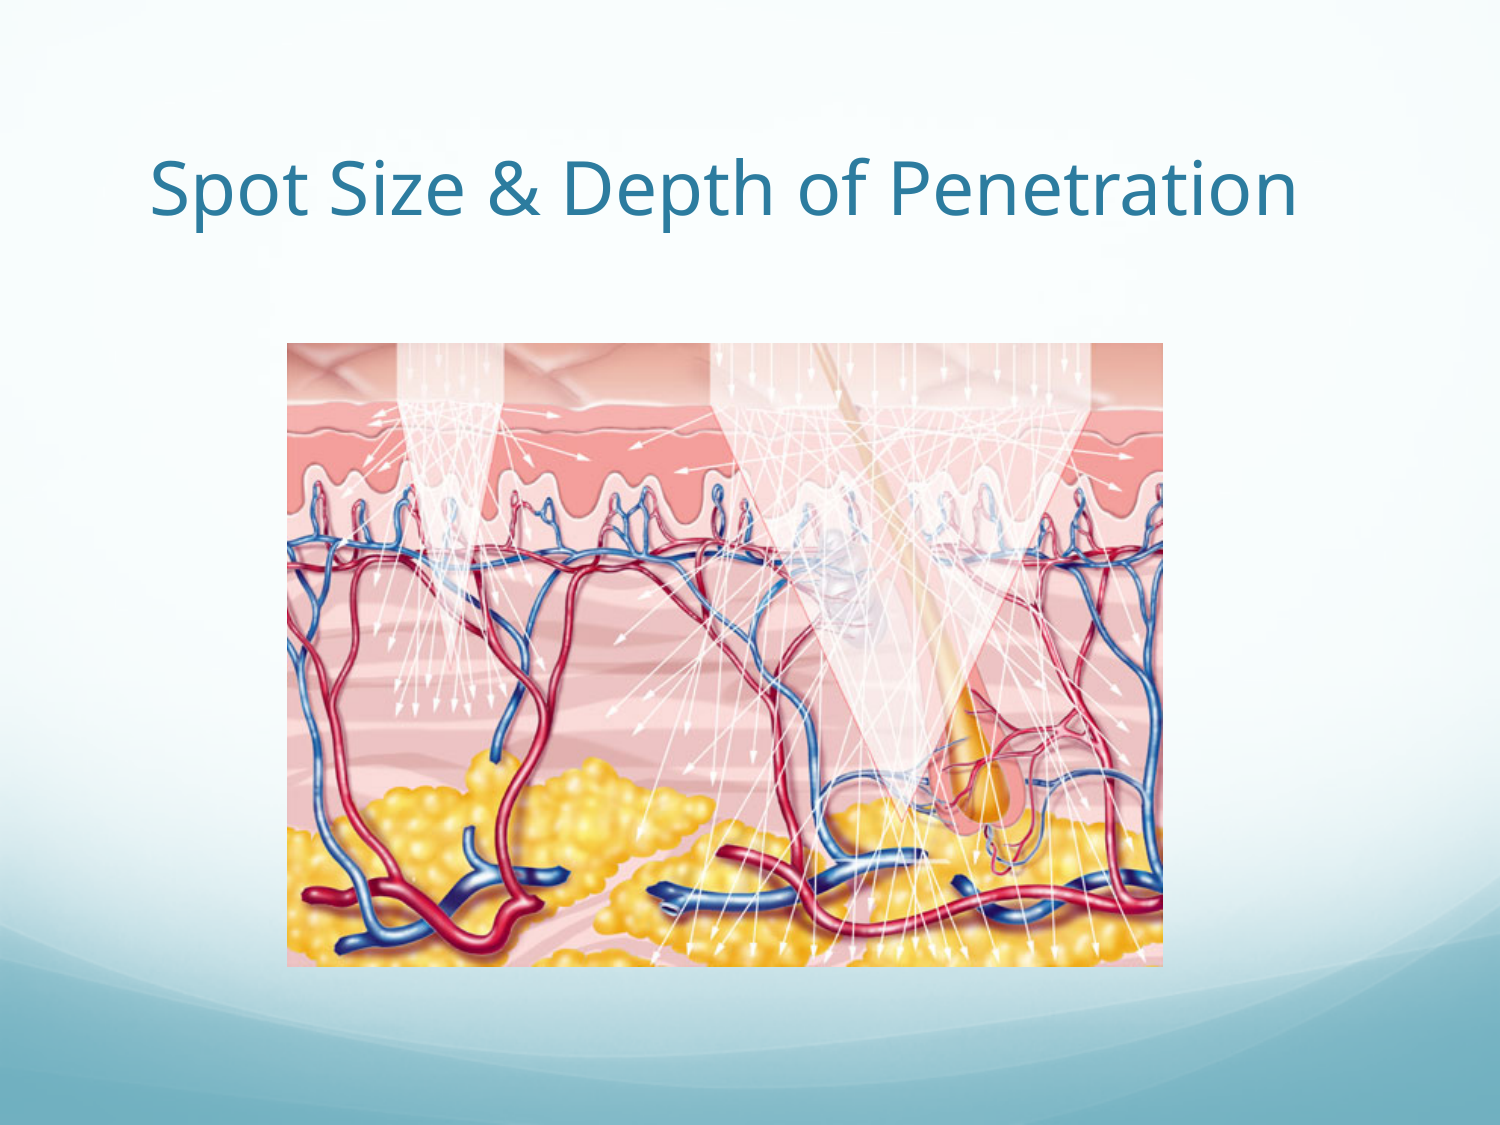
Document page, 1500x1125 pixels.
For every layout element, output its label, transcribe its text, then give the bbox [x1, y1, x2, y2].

title Spot Size & Depth of Penetration [87, 50, 1363, 238]
picture [286, 342, 1163, 967]
